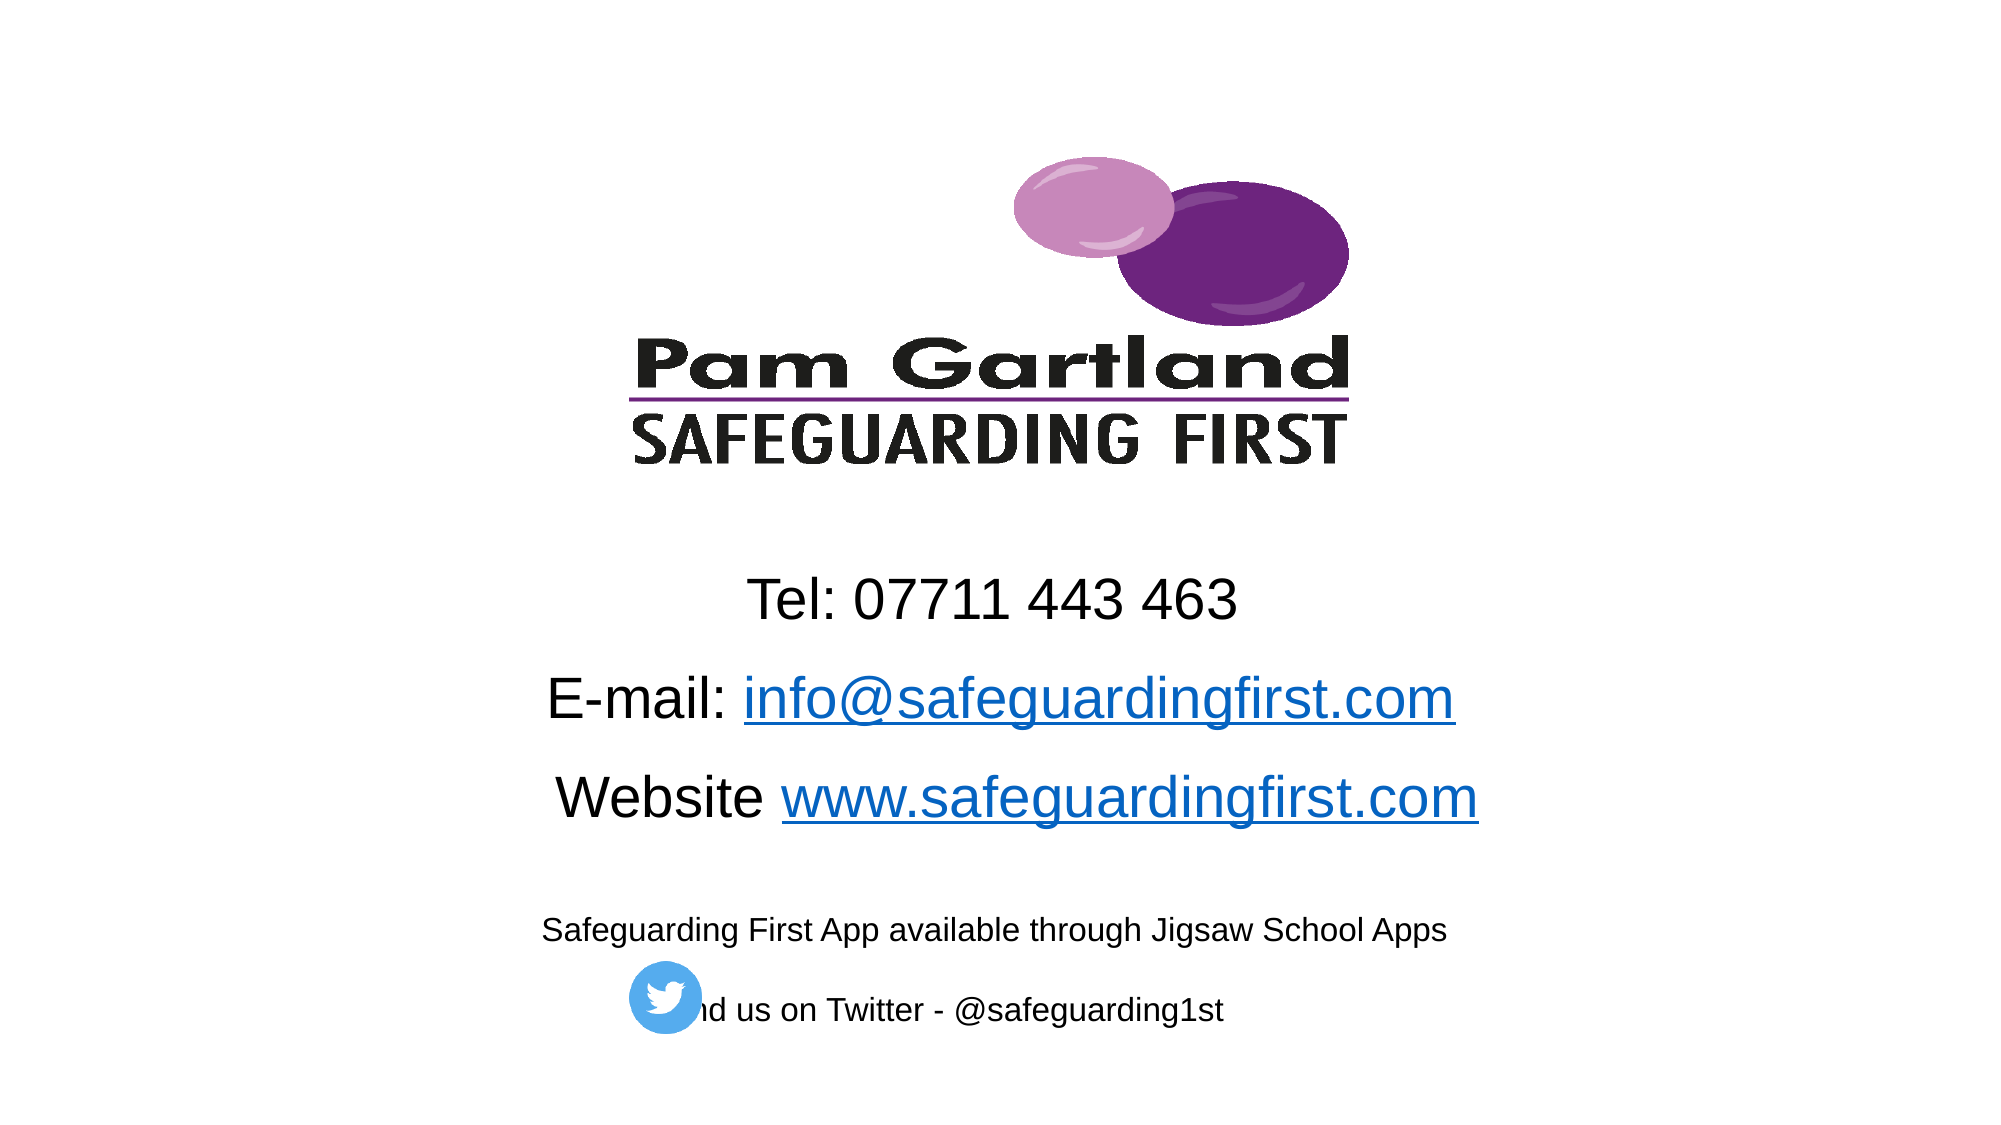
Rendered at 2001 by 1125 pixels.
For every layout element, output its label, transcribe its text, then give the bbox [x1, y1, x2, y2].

picture [629, 961, 702, 1034]
text_box Safeguarding First App available through Jigsaw School Apps find us on Twitter - @safeguarding1st [249, 901, 1750, 1076]
picture [629, 157, 1355, 482]
text_box Tel: 07711 443 463 E-mail: info@safeguardingfirst.com Website www.safeguardingfirst.com [362, 553, 1640, 837]
